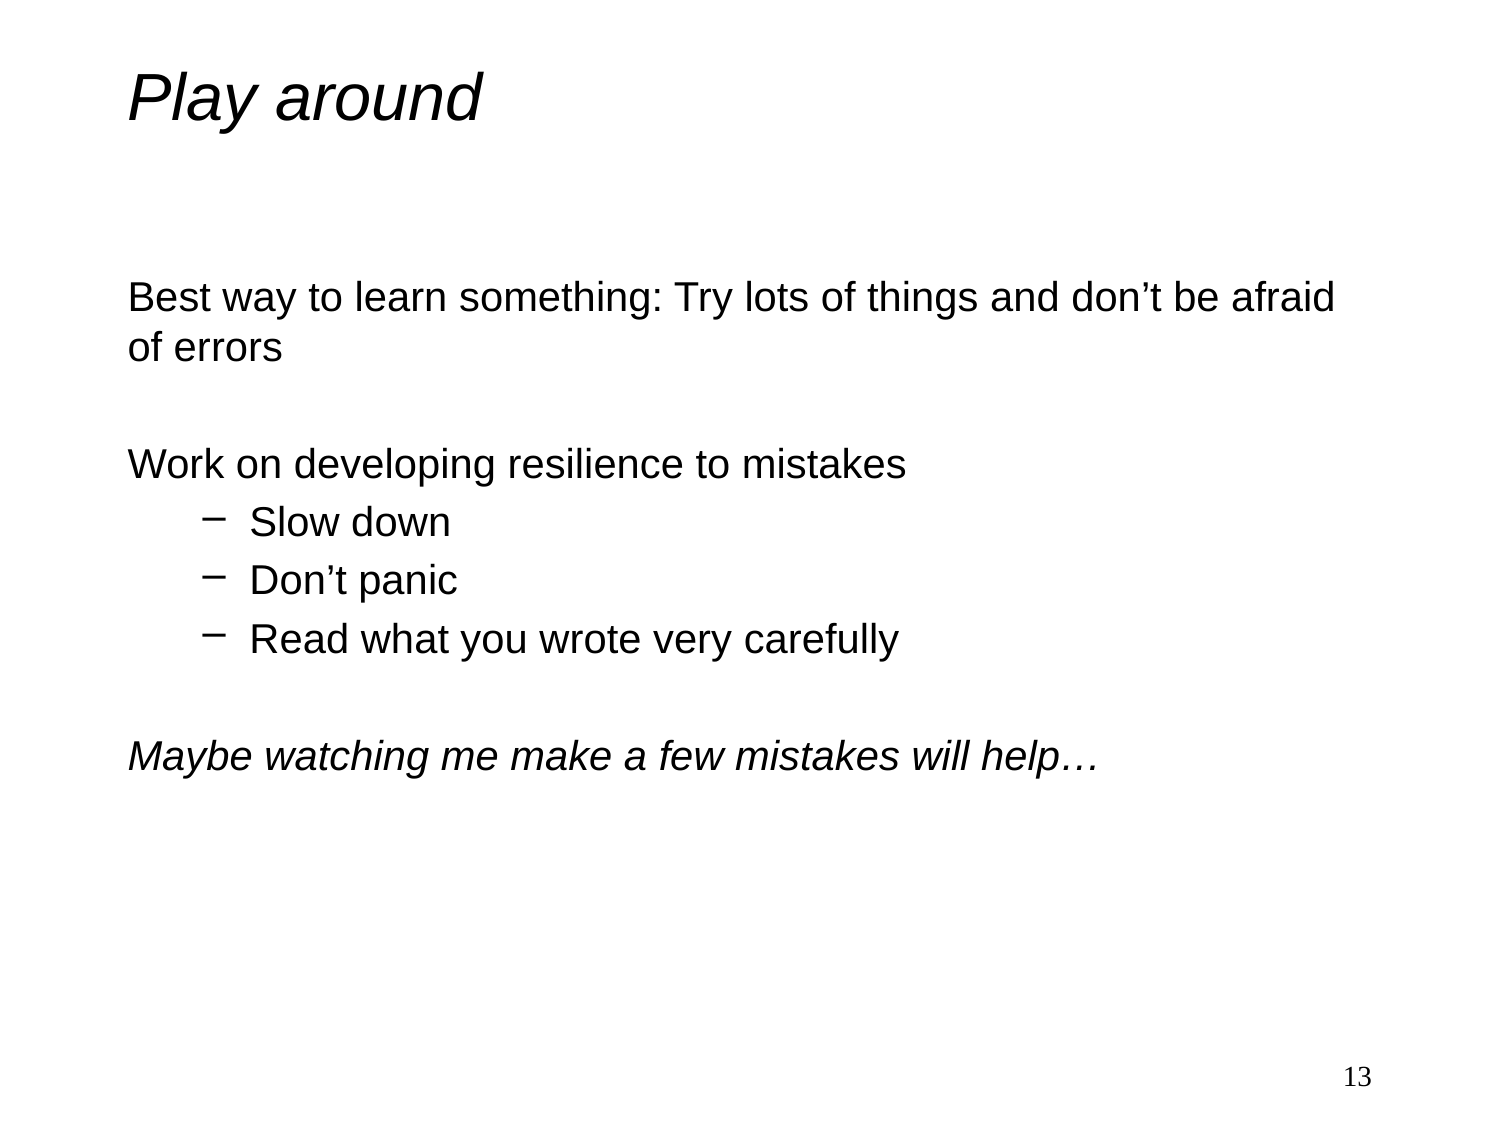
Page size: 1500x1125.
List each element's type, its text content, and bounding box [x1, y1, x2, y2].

title Play around [112, 0, 1388, 188]
slide_number 13 [1074, 1049, 1388, 1125]
list Best way to learn something: Try lots of things and don’t be afraid of errors Work on developing resilience to mistakes Slow down Don’t panic Read what you wrote very carefully Maybe watching me make a few mistakes will help… [112, 262, 1388, 1001]
